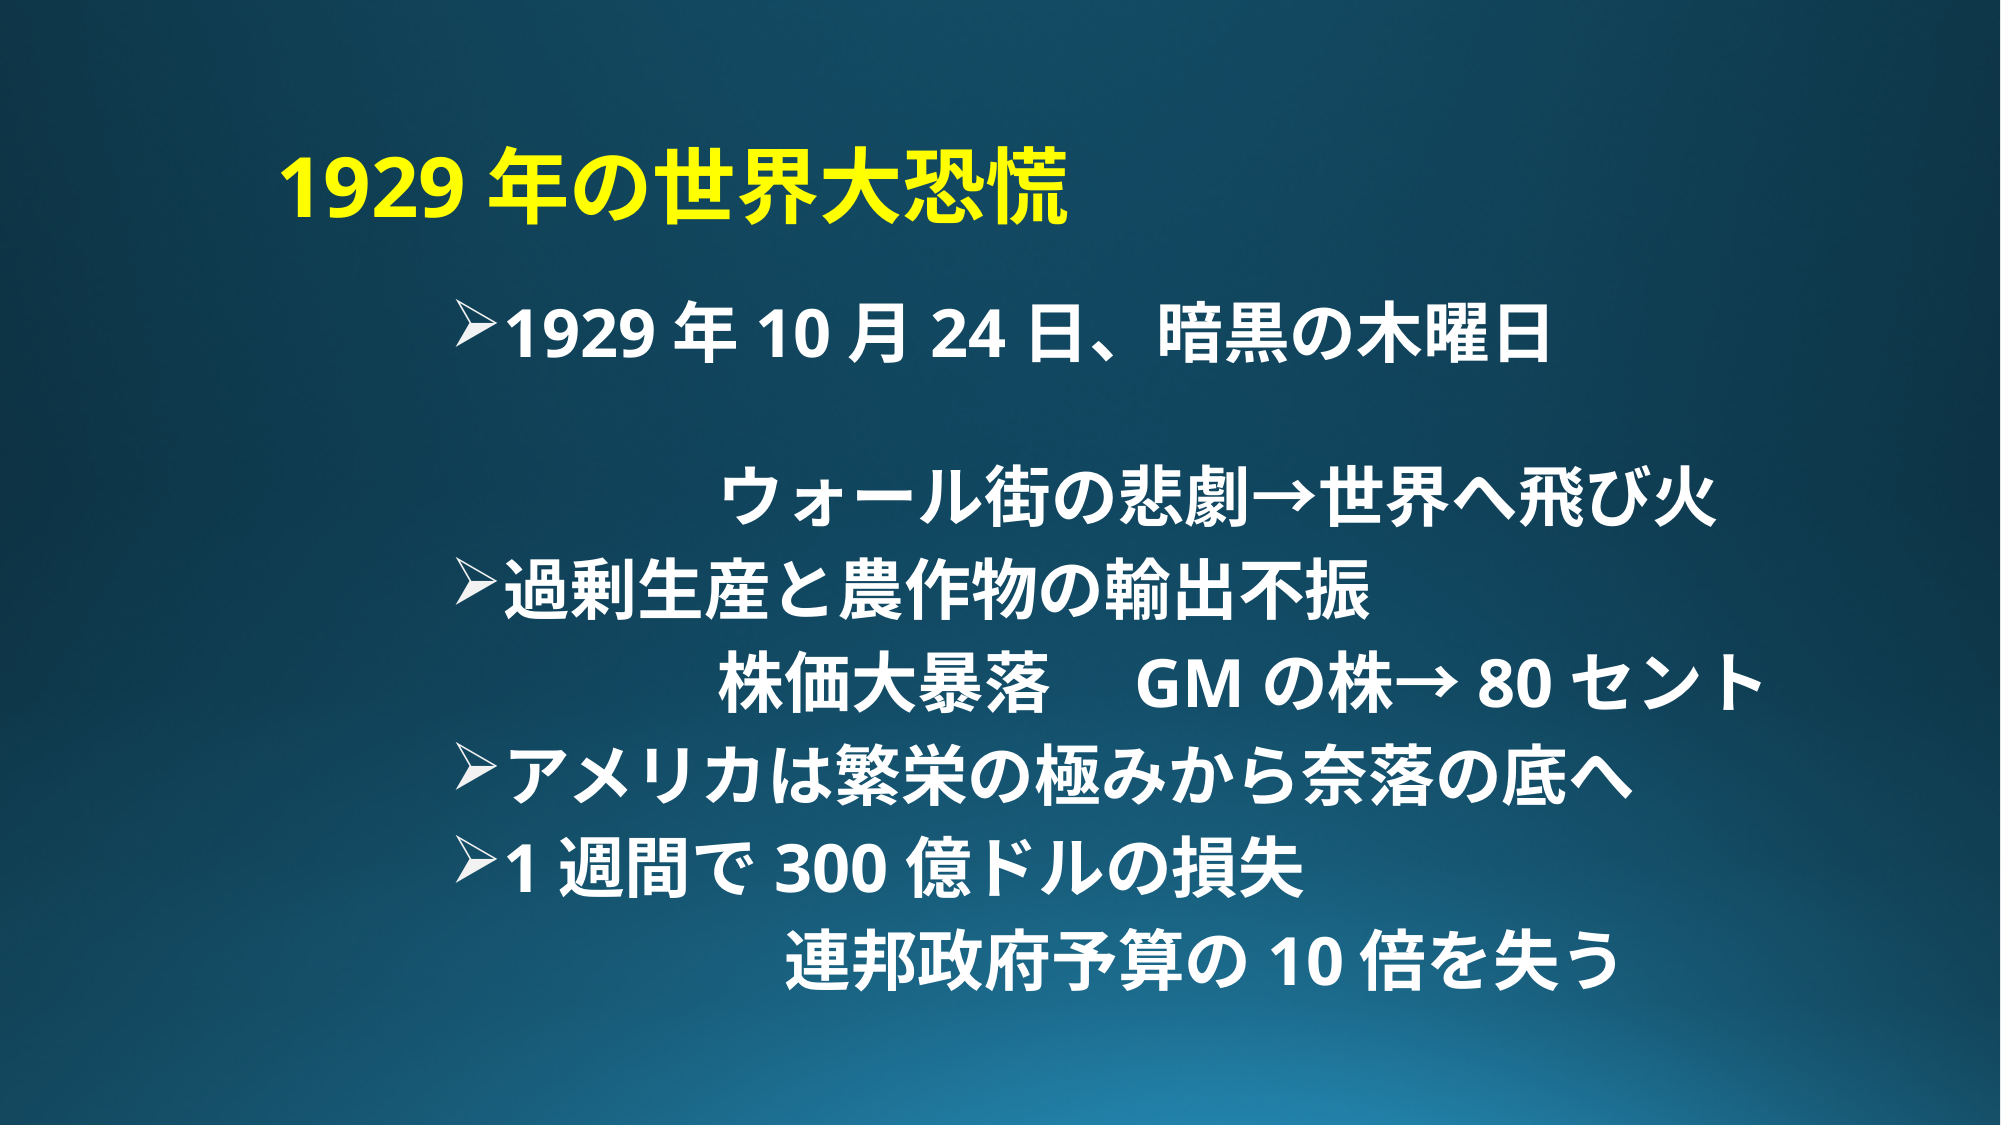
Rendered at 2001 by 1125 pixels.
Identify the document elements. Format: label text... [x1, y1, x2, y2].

picture [0, 0, 2001, 1125]
list 1929年10月24日、暗黒の木曜日 ウォール街の悲劇→世界へ飛び火 過剰生産と農作物の輸出不振 株価大暴落 GMの株→80セント アメリカは繁栄の極みから奈落の底へ 1週間で300億ドルの損失 連邦政府予算の10倍を失う [435, 292, 1844, 1071]
title 1929年の世界大恐慌 [137, 59, 1863, 310]
